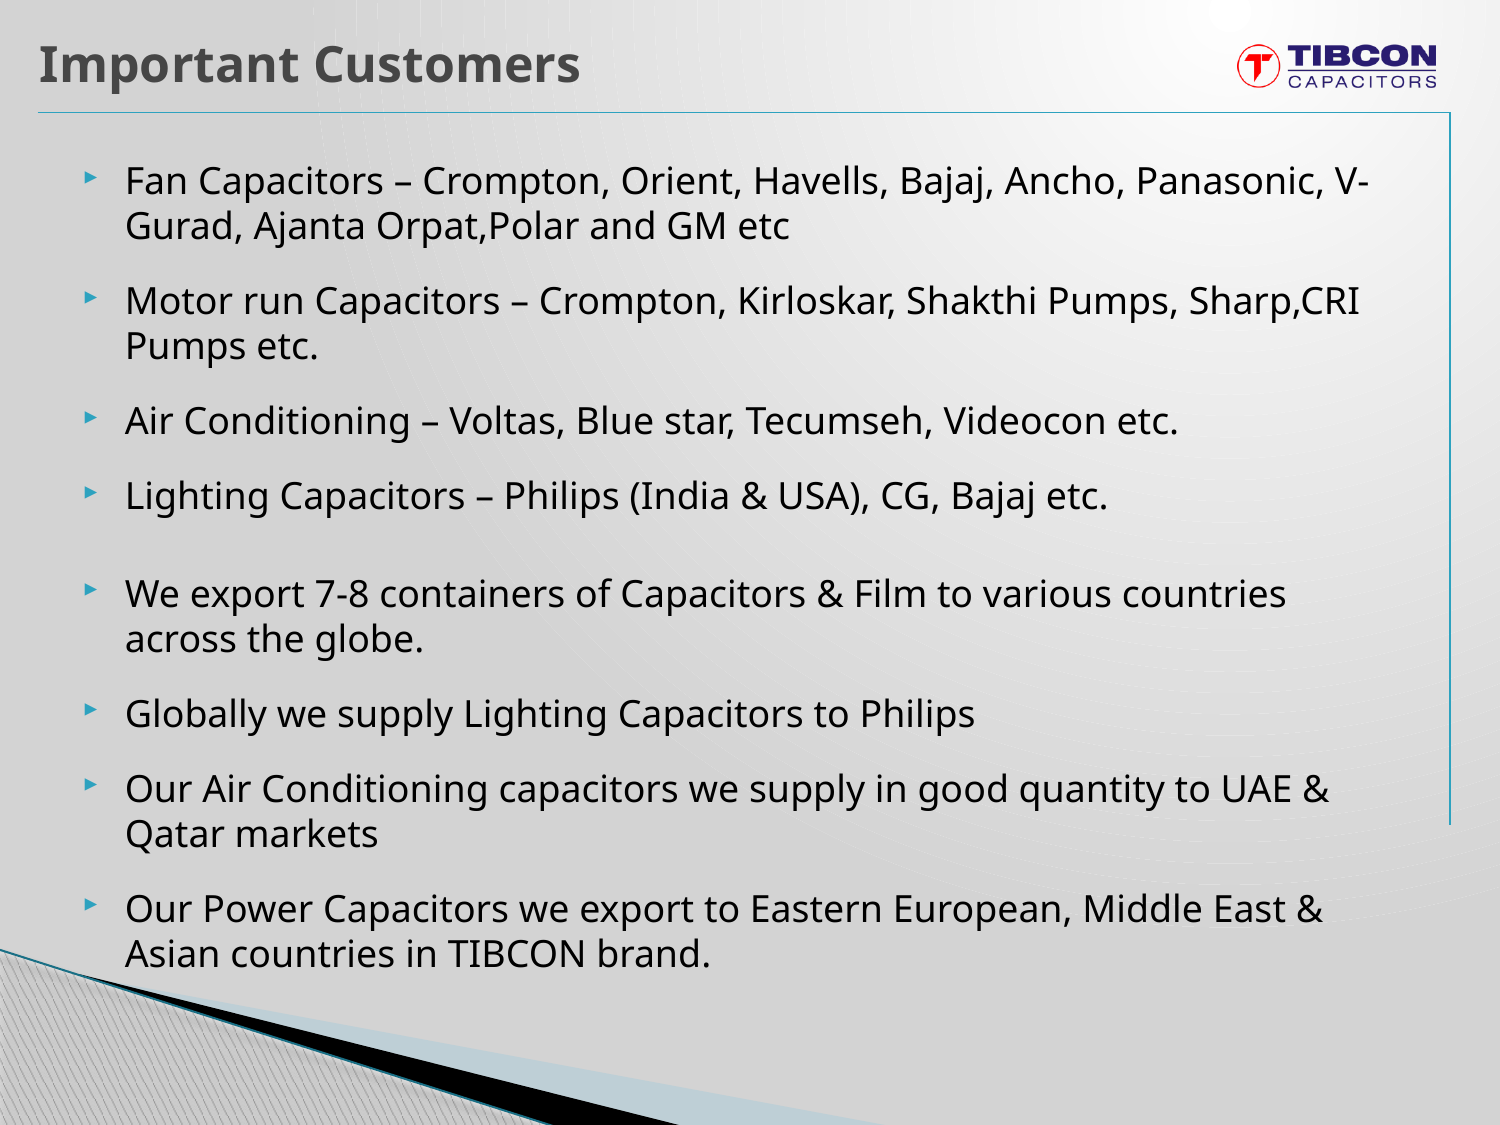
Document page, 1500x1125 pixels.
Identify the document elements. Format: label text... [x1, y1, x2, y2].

title Important Customers [24, 24, 1150, 100]
list Fan Capacitors – Crompton, Orient, Havells, Bajaj, Ancho, Panasonic, V-Gurad, Ajanta Orpat,Polar and GM etc Motor run Capacitors – Crompton, Kirloskar, Shakthi Pumps, Sharp,CRI Pumps etc. Air Conditioning – Voltas, Blue star, Tecumseh, Videocon etc. Lighting Capacitors – Philips (India & USA), CG, Bajaj etc. [50, 149, 1400, 487]
text_box We export 7-8 containers of Capacitors & Film to various countries across the globe. Globally we supply Lighting Capacitors to Philips Our Air Conditioning capacitors we supply in good quantity to UAE & Qatar markets Our Power Capacitors we export to Eastern European, Middle East & Asian countries in TIBCON brand. [49, 487, 1400, 983]
picture [1237, 43, 1436, 88]
